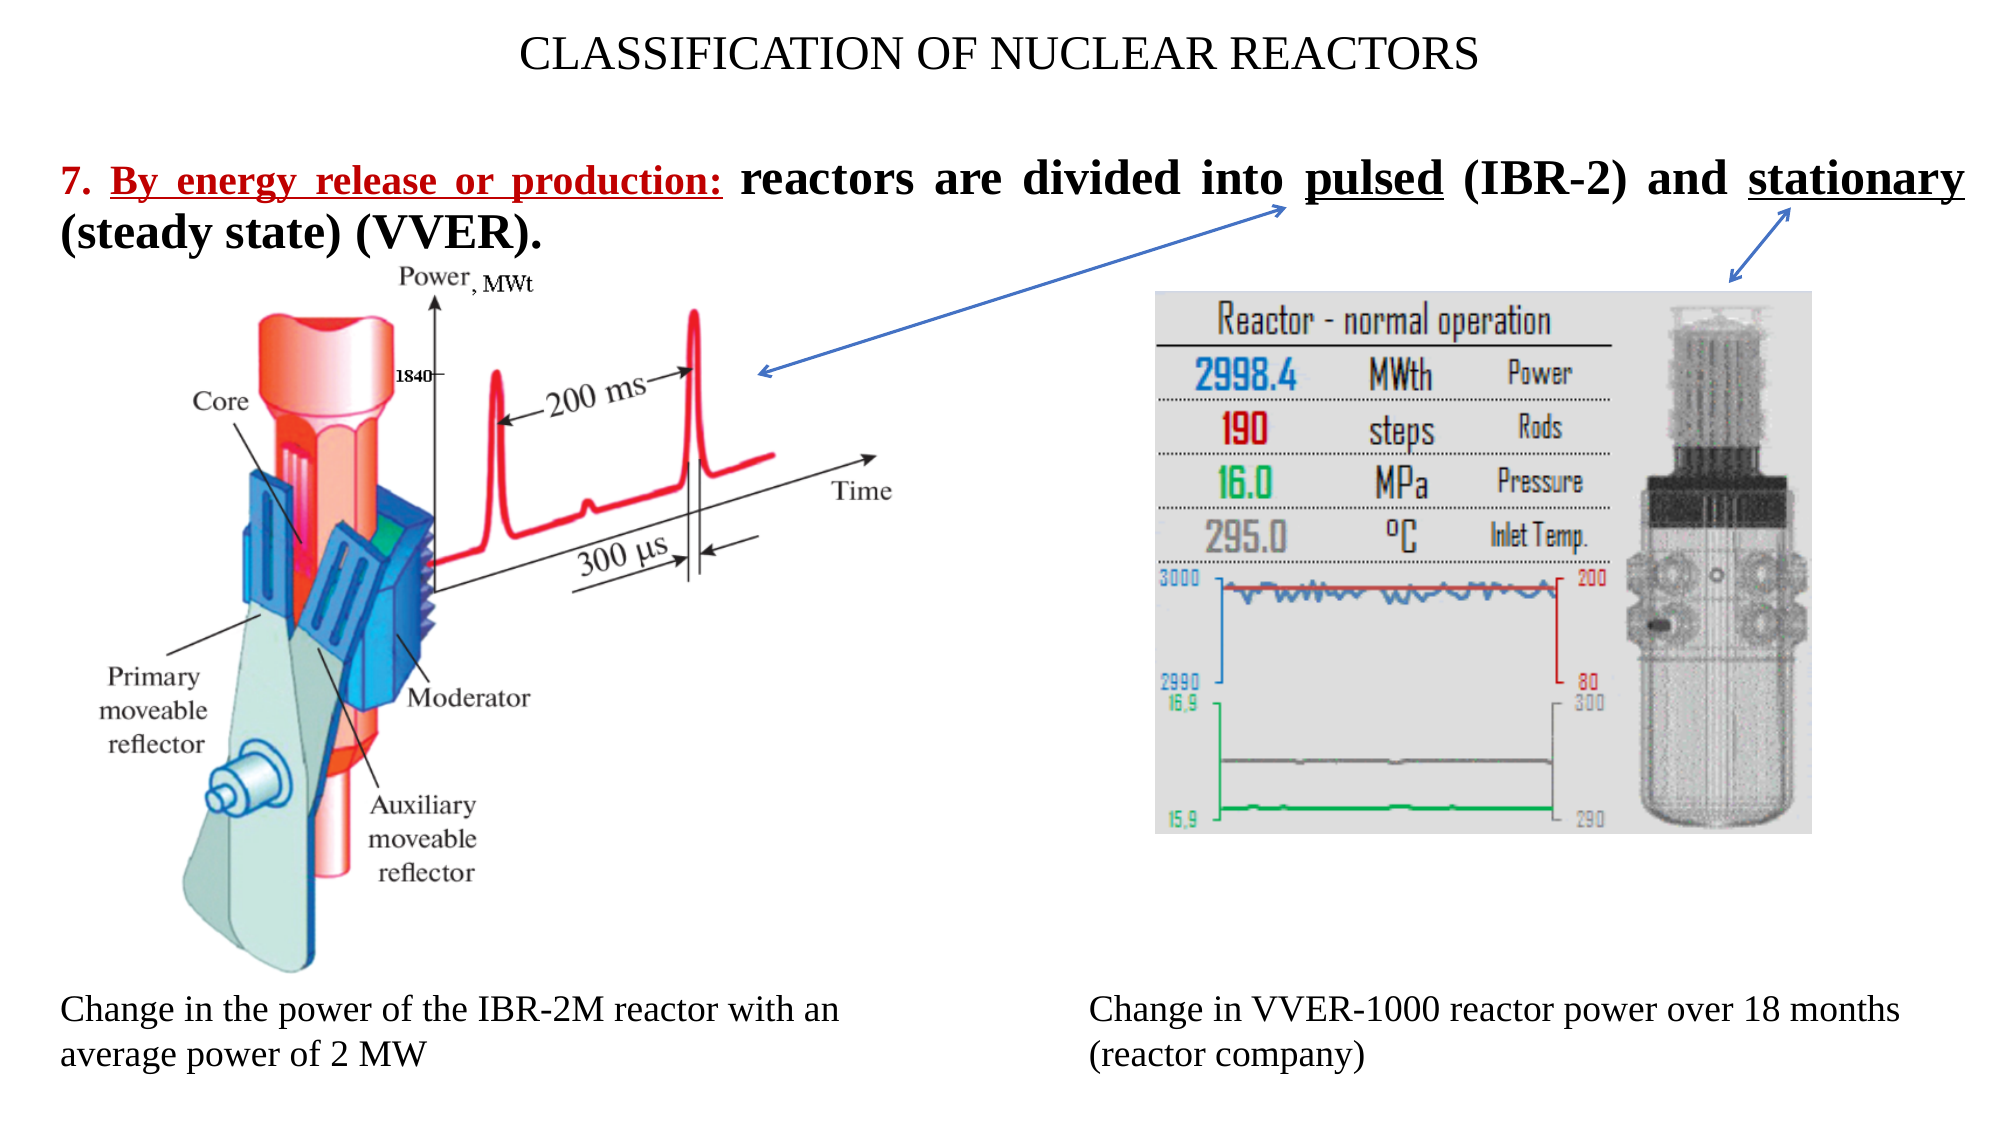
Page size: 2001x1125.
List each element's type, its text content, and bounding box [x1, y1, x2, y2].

list 7. By energy release or production: reactors are divided into pulsed (IBR-2) and stationary (steady state) (VVER). [45, 143, 1981, 1014]
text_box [757, 207, 1287, 375]
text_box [1728, 207, 1791, 284]
title CLASSIFICATION OF NUCLEAR REACTORS [137, 20, 1863, 88]
picture [1155, 291, 1812, 834]
text_box Change in VVER-1000 reactor power over 18 months (reactor company) [1074, 976, 1979, 1082]
picture [94, 259, 896, 981]
text_box Change in the power of the IBR-2M reactor with an average power of 2 MW [45, 976, 926, 1082]
